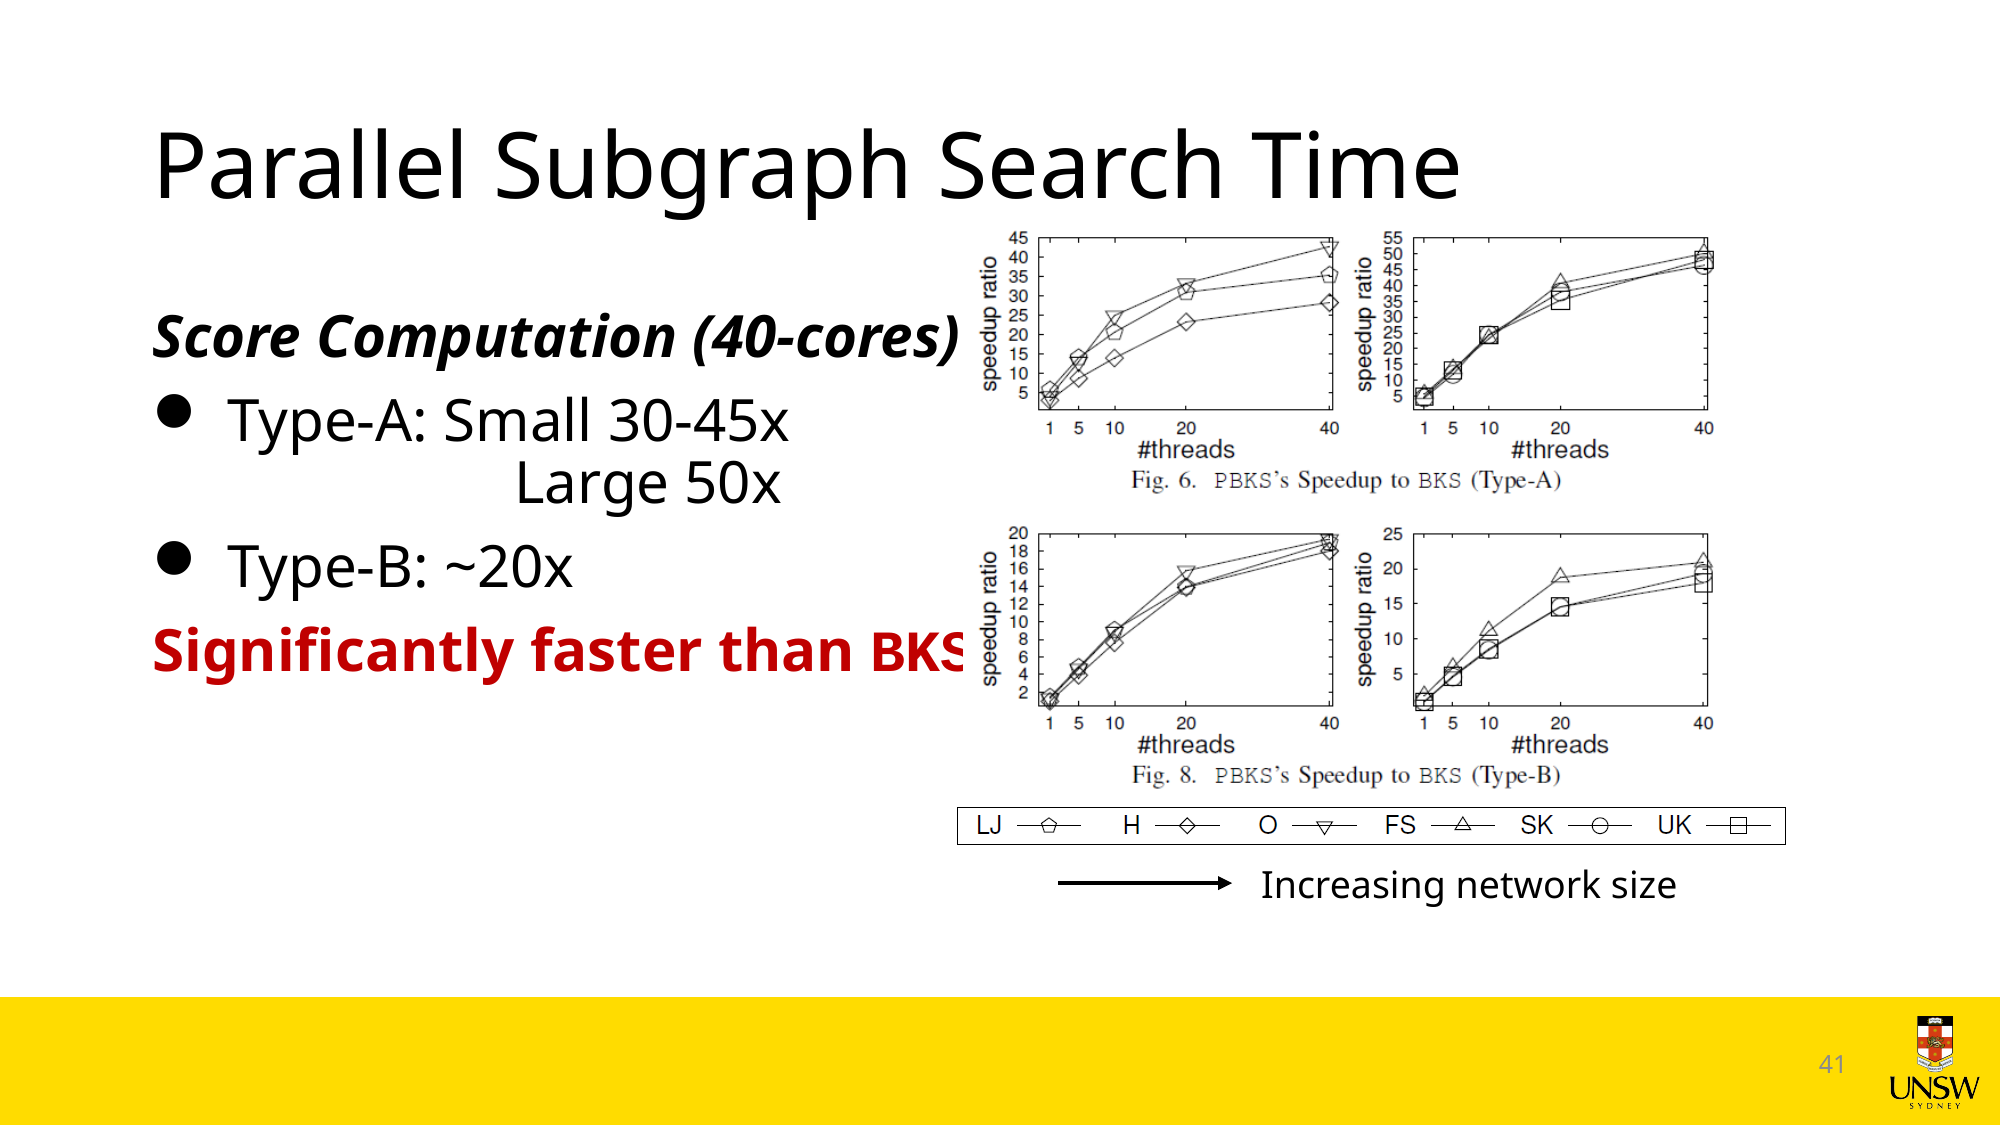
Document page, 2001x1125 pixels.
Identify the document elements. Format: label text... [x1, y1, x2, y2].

title Parallel Subgraph Search Time [137, 59, 1863, 278]
slide_number 41 [1412, 1035, 1863, 1096]
picture [963, 211, 1739, 800]
picture [952, 801, 1789, 849]
text_box Increasing network size [1246, 854, 1693, 914]
picture [1890, 1016, 1980, 1109]
list Score Computation (40-cores) Type-A: Small 30-45x Large 50x Type-B: ~20x Significantly faster than BKS [137, 299, 1863, 1014]
